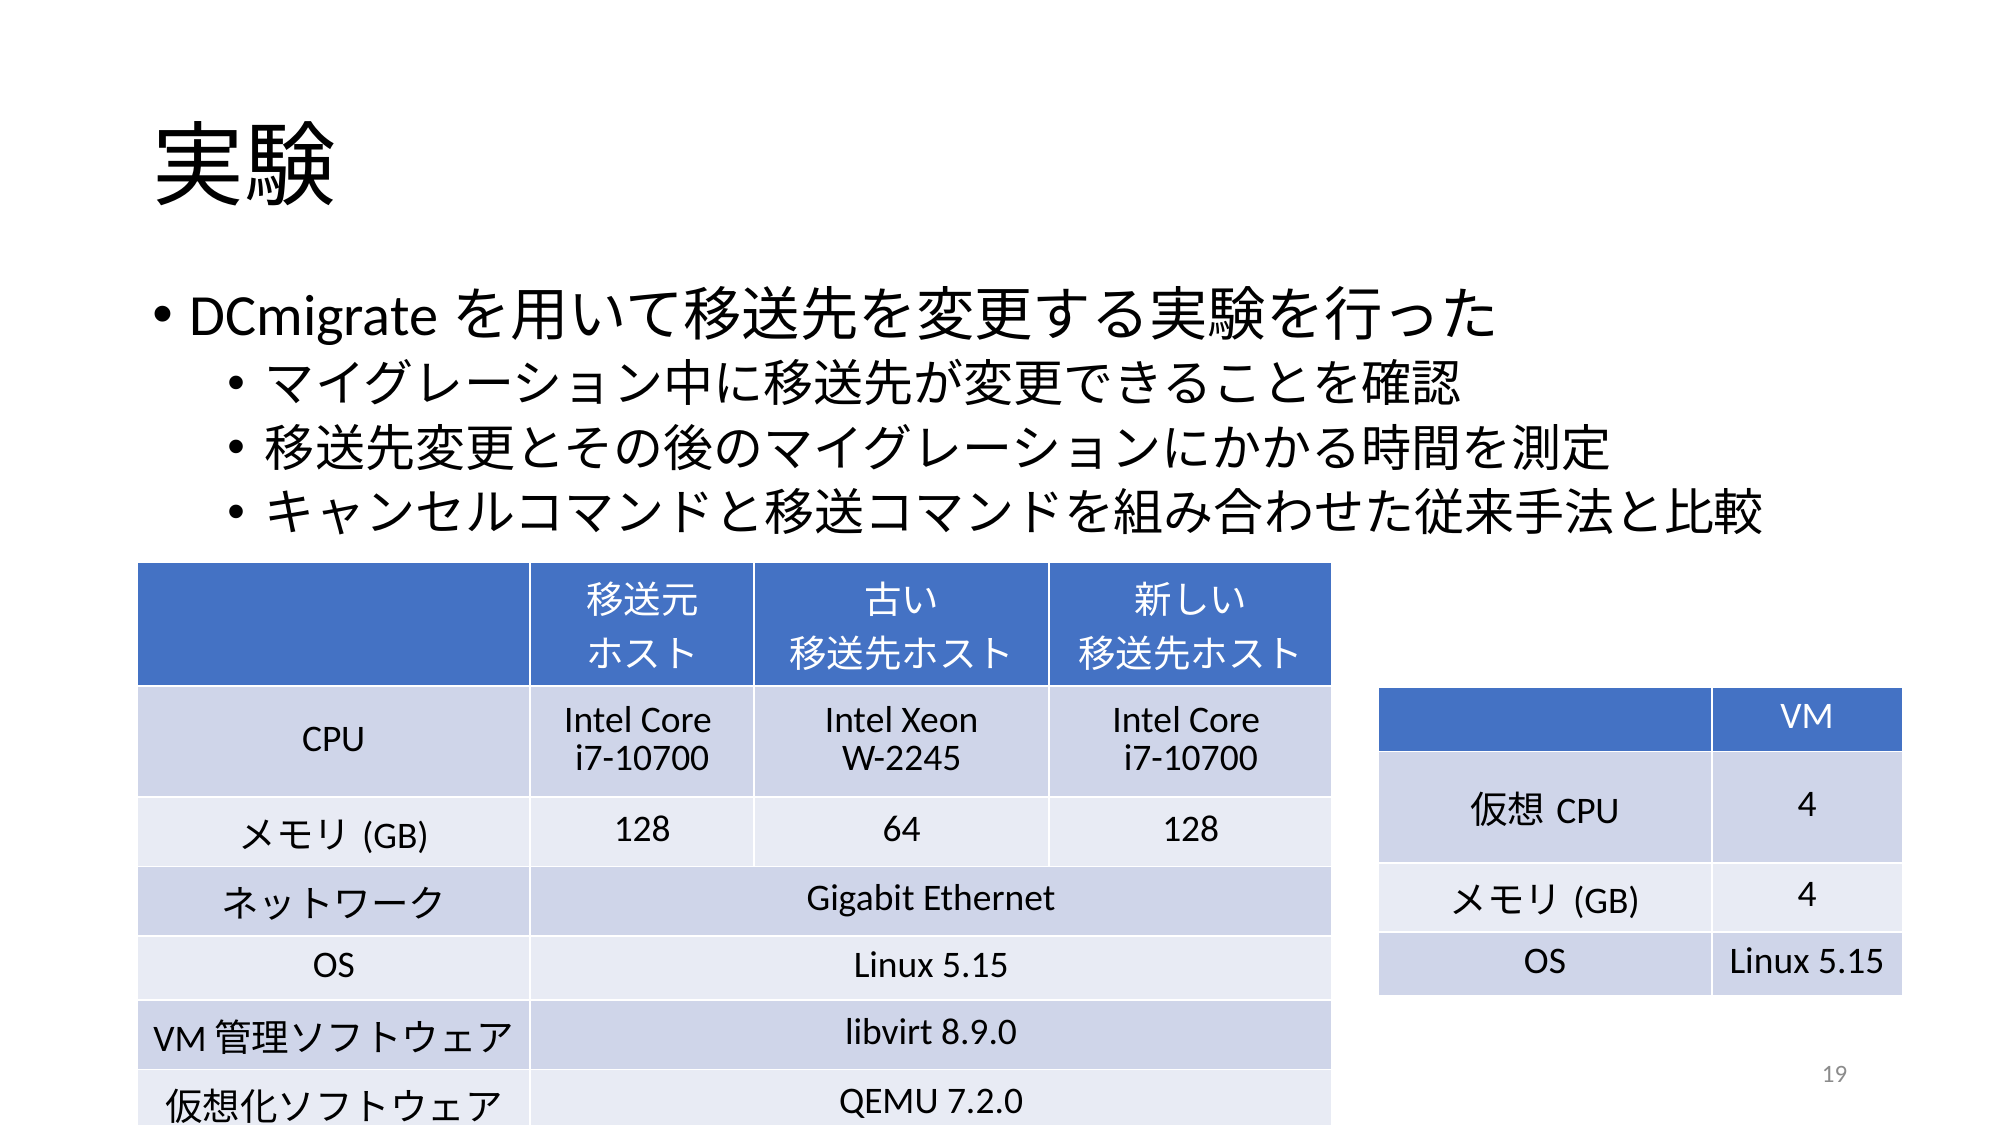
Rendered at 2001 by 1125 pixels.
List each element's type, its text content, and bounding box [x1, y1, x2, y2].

table_cell QEMU 7.2.0 [531, 1070, 1331, 1125]
table_cell Intel Core i7-10700 [531, 687, 753, 796]
table_header [1379, 688, 1711, 751]
table_cell Intel Core i7-10700 [1050, 687, 1331, 796]
table_cell 4 [1713, 752, 1902, 862]
table_cell 128 [531, 798, 753, 866]
table_cell 64 [755, 798, 1048, 866]
table_cell Linux 5.15 [1713, 933, 1902, 995]
table_cell OS [1379, 933, 1711, 995]
table_cell CPU [138, 687, 529, 796]
table_header 移送元 ホスト [531, 563, 753, 685]
list DCmigrateを用いて移送先を変更する実験を行った マイグレーション中に移送先が変更できることを確認 移送先変更とその後のマイグレーションにかかる時間を測定 キャンセルコマンドと移送コマンドを組み合わせた従来手法と比較 [137, 277, 1863, 992]
table_cell OS [138, 937, 529, 999]
table_cell メモリ(GB) [1379, 864, 1711, 931]
table_cell Gigabit Ethernet [531, 867, 1331, 935]
table_cell メモリ(GB) [138, 798, 529, 866]
table_cell 仮想化ソフトウェア [138, 1070, 529, 1125]
table_header VM [1713, 688, 1902, 751]
title 実験 [137, 59, 1863, 277]
table_cell 仮想CPU [1379, 752, 1711, 862]
table_header 新しい 移送先ホスト [1050, 563, 1331, 685]
slide_number 19 [1412, 1042, 1863, 1103]
table_header 古い 移送先ホスト [755, 563, 1048, 685]
table_cell Linux 5.15 [531, 937, 1331, 999]
table_header [138, 563, 529, 685]
table_cell 4 [1713, 864, 1902, 931]
table_cell Intel Xeon W-2245 [755, 687, 1048, 796]
table_cell 128 [1050, 798, 1331, 866]
table_cell ネットワーク [138, 867, 529, 935]
table_cell libvirt 8.9.0 [531, 1001, 1331, 1069]
table_cell VM管理ソフトウェア [138, 1001, 529, 1069]
